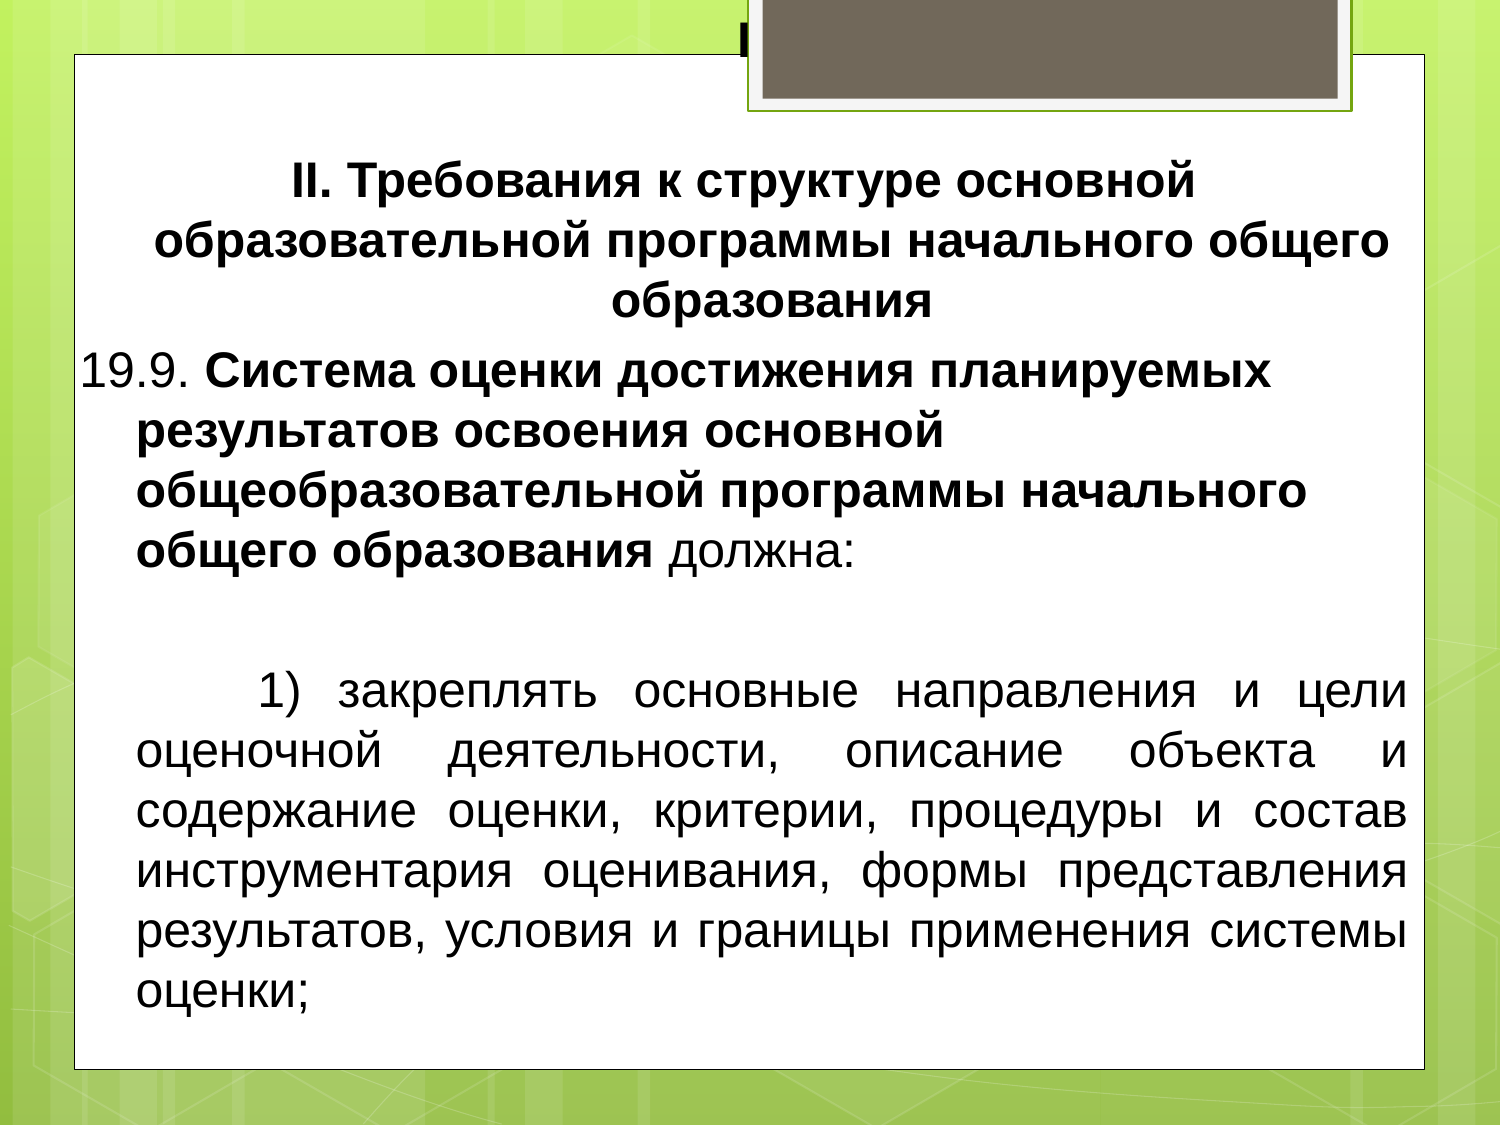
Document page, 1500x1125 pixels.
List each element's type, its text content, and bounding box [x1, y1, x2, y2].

text_box I II. Требования к структуре основной образовательной программы начального общего образования 19.9. Система оценки достижения планируемых результатов освоения основной общеобразовательной программы начального общего образования должна: 1) закреплять основные направления и цели оценочной деятельности, описание объекта и содержание оценки, критерии, процедуры и состав инструментария оценивания, формы представления результатов, условия и границы применения системы оценки; [64, 0, 1424, 1094]
